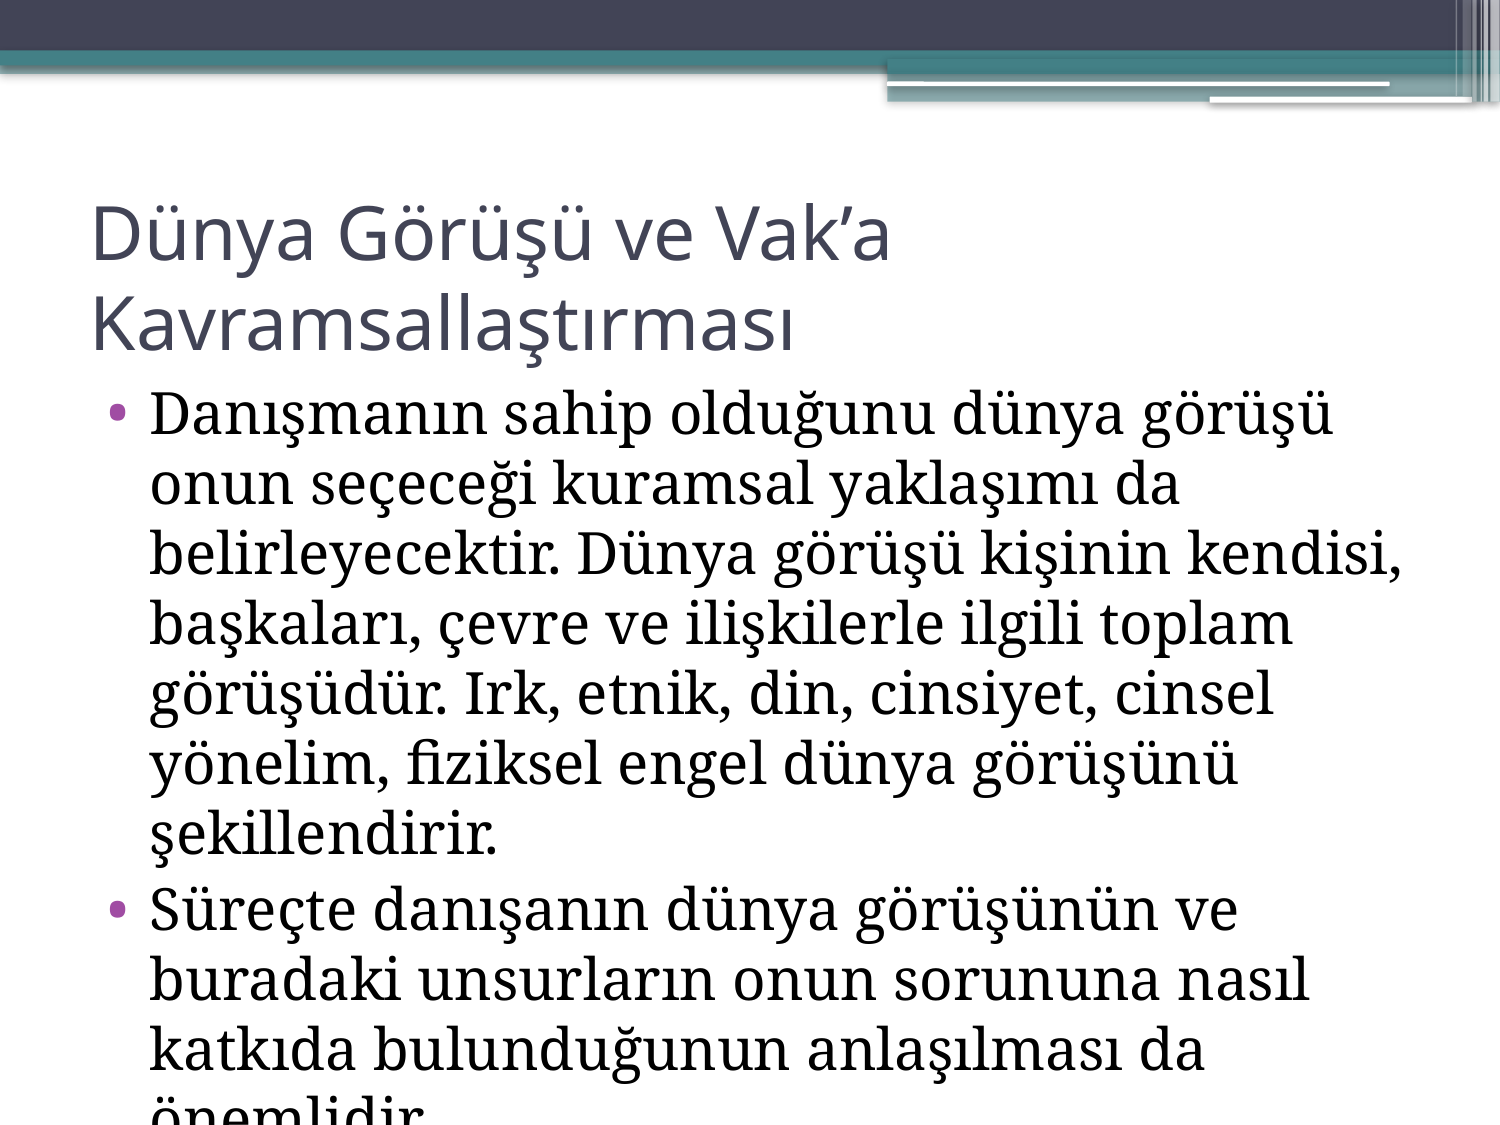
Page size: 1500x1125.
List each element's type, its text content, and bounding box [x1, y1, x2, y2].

list Danışmanın sahip olduğunu dünya görüşü onun seçeceği kuramsal yaklaşımı da belirleyecektir. Dünya görüşü kişinin kendisi, başkaları, çevre ve ilişkilerle ilgili toplam görüşüdür. Irk, etnik, din, cinsiyet, cinsel yönelim, fiziksel engel dünya görüşünü şekillendirir. Süreçte danışanın dünya görüşünün ve buradaki unsurların onun sorununa nasıl katkıda bulunduğunun anlaşılması da önemlidir. [75, 368, 1425, 1079]
title Dünya Görüşü ve Vak’a Kavramsallaştırması [75, 187, 1425, 363]
